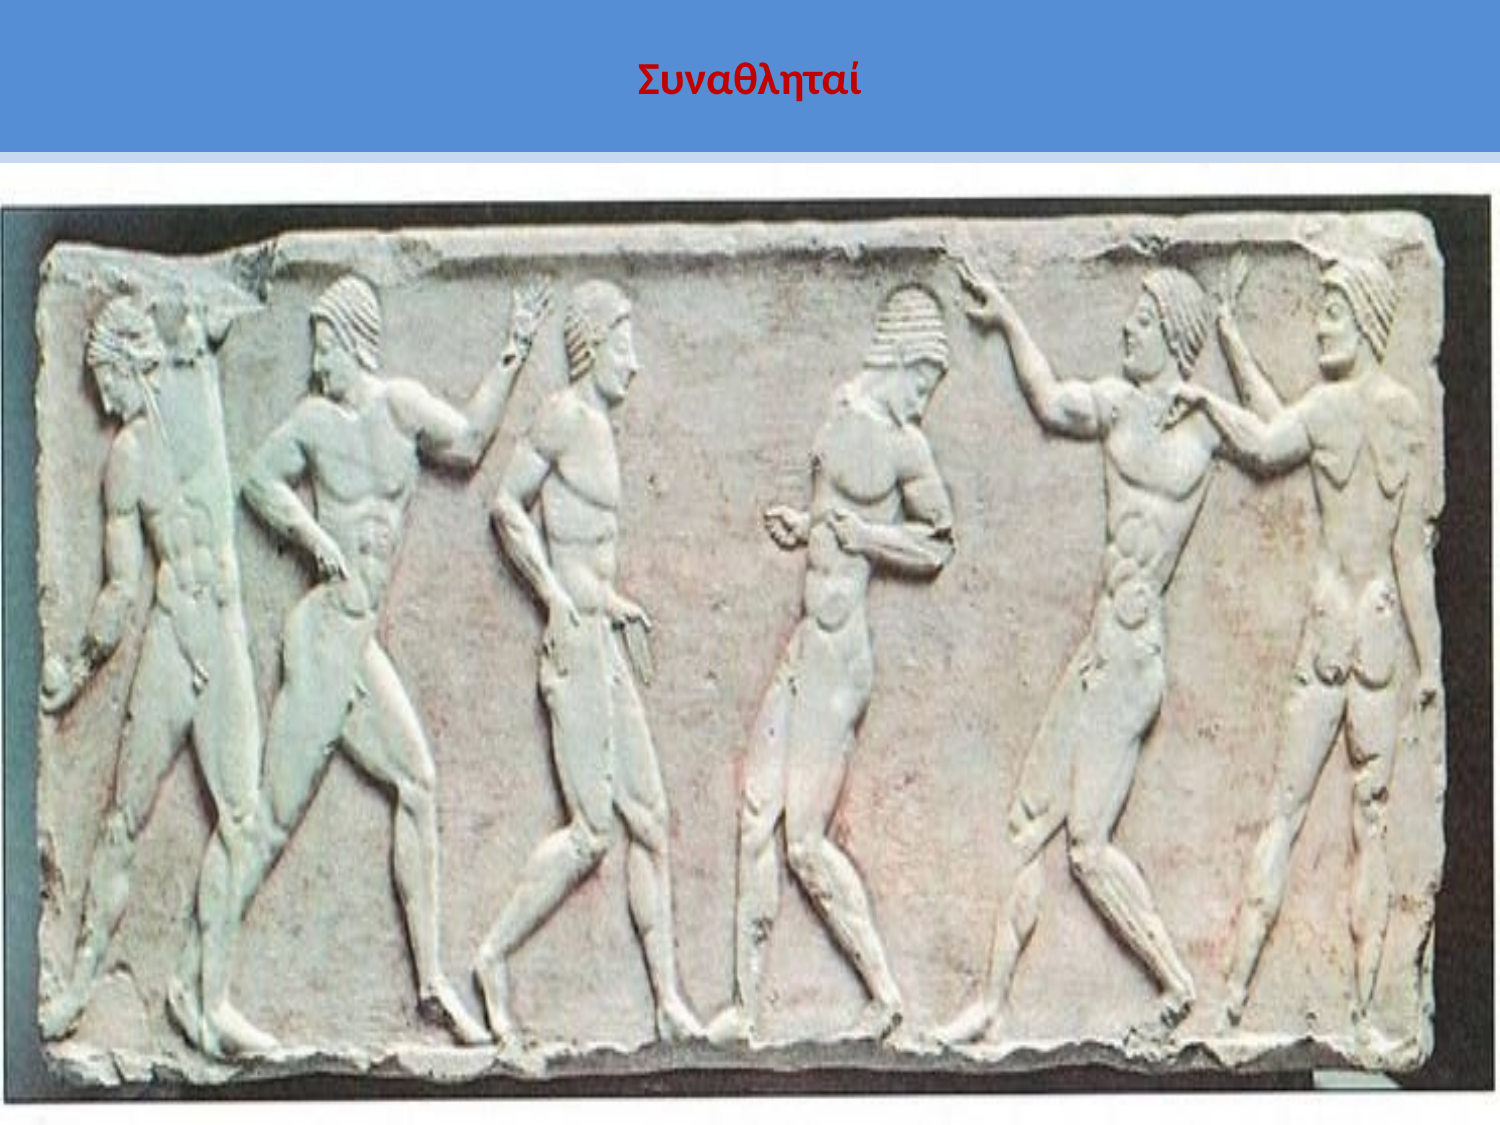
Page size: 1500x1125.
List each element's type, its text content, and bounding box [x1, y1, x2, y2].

subtitle [0, 152, 1500, 163]
picture [0, 163, 1500, 1125]
title Συναθληταί [0, 0, 1500, 152]
